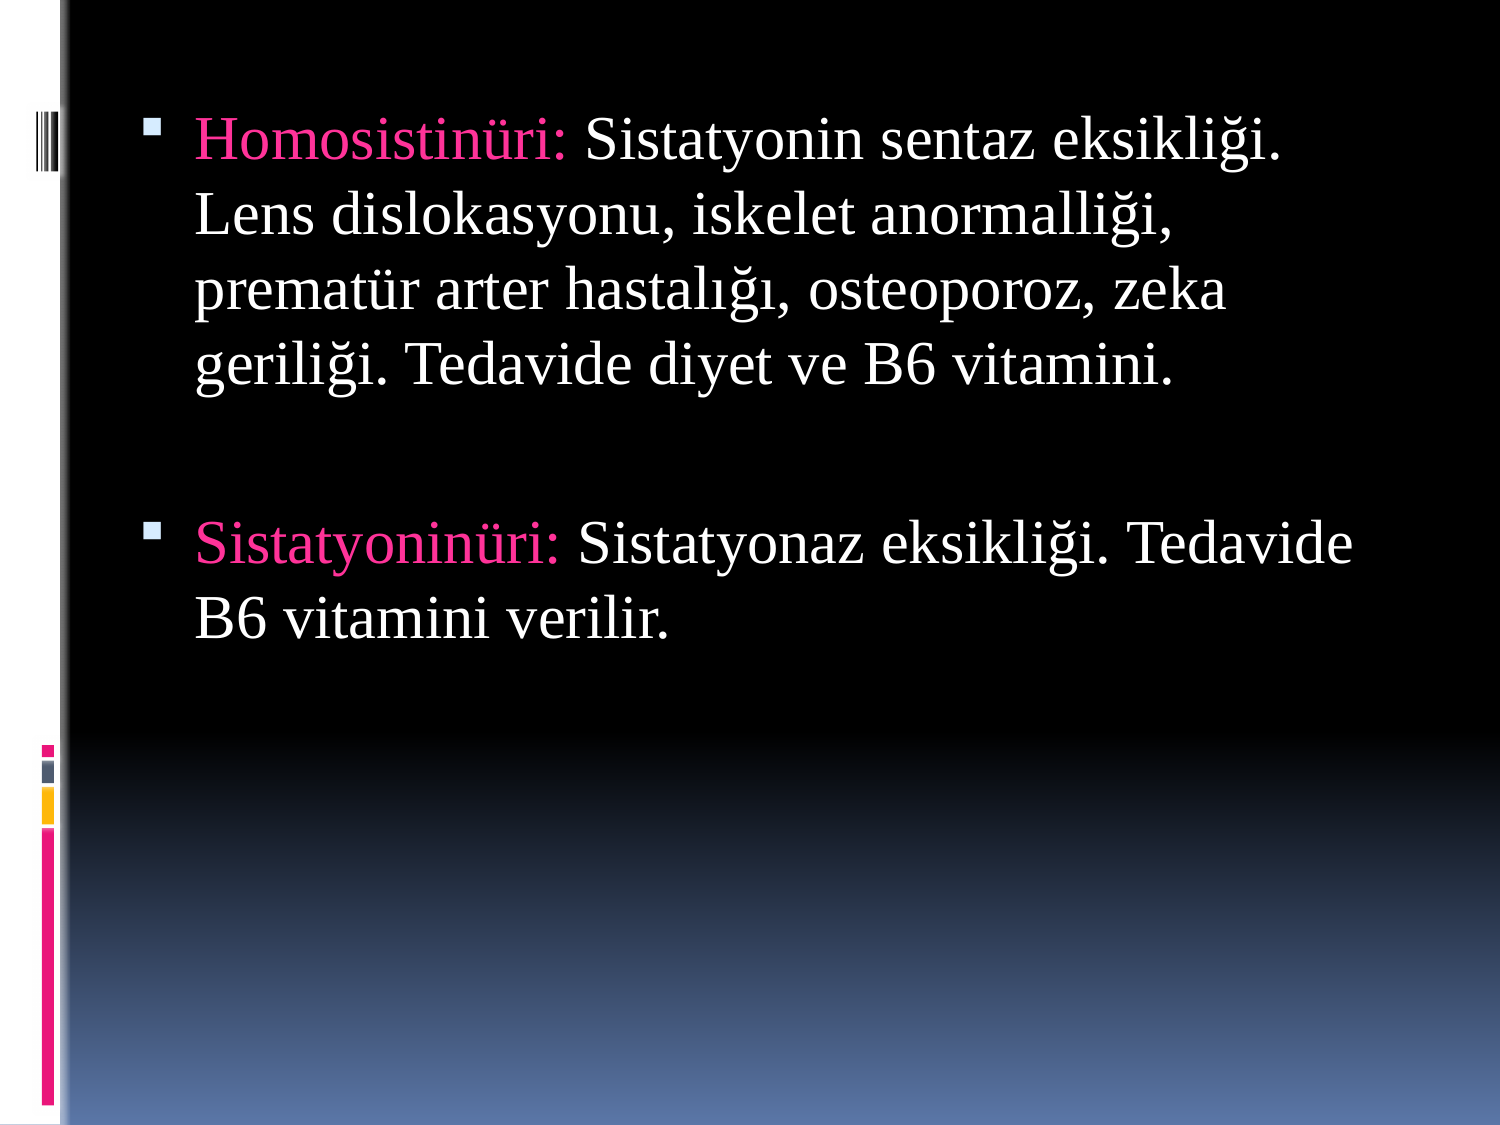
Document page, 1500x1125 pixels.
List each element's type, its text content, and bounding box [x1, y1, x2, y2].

list Homosistinüri: Sistatyonin sentaz eksikliği. Lens dislokasyonu, iskelet anormalliği, prematür arter hastalığı, osteoporoz, zeka geriliği. Tedavide diyet ve B6 vitamini. Sistatyoninüri: Sistatyonaz eksikliği. Tedavide B6 vitamini verilir. [112, 90, 1388, 1071]
